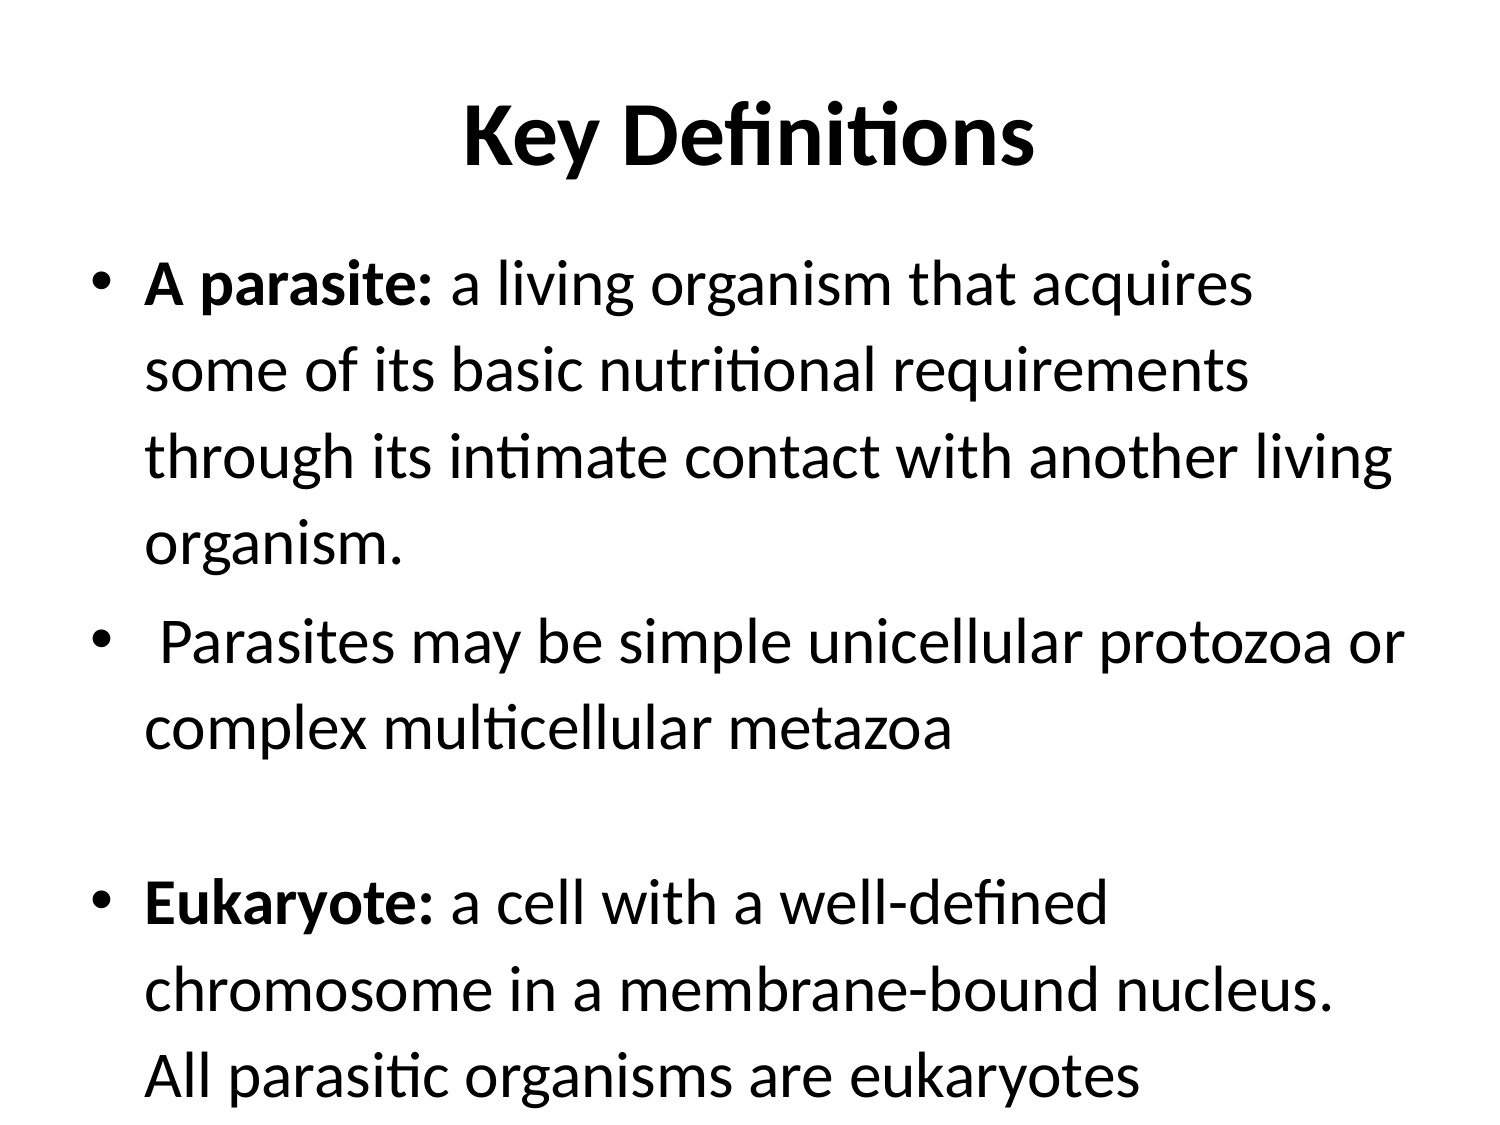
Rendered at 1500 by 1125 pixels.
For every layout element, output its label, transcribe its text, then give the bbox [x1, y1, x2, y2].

title Key Definitions [75, 45, 1425, 213]
list A parasite: a living organism that acquires some of its basic nutritional requirements through its intimate contact with another living organism. Parasites may be simple unicellular protozoa or complex multicellular metazoa Eukaryote: a cell with a well-defined chromosome in a membrane-bound nucleus. All parasitic organisms are eukaryotes [75, 224, 1425, 1125]
